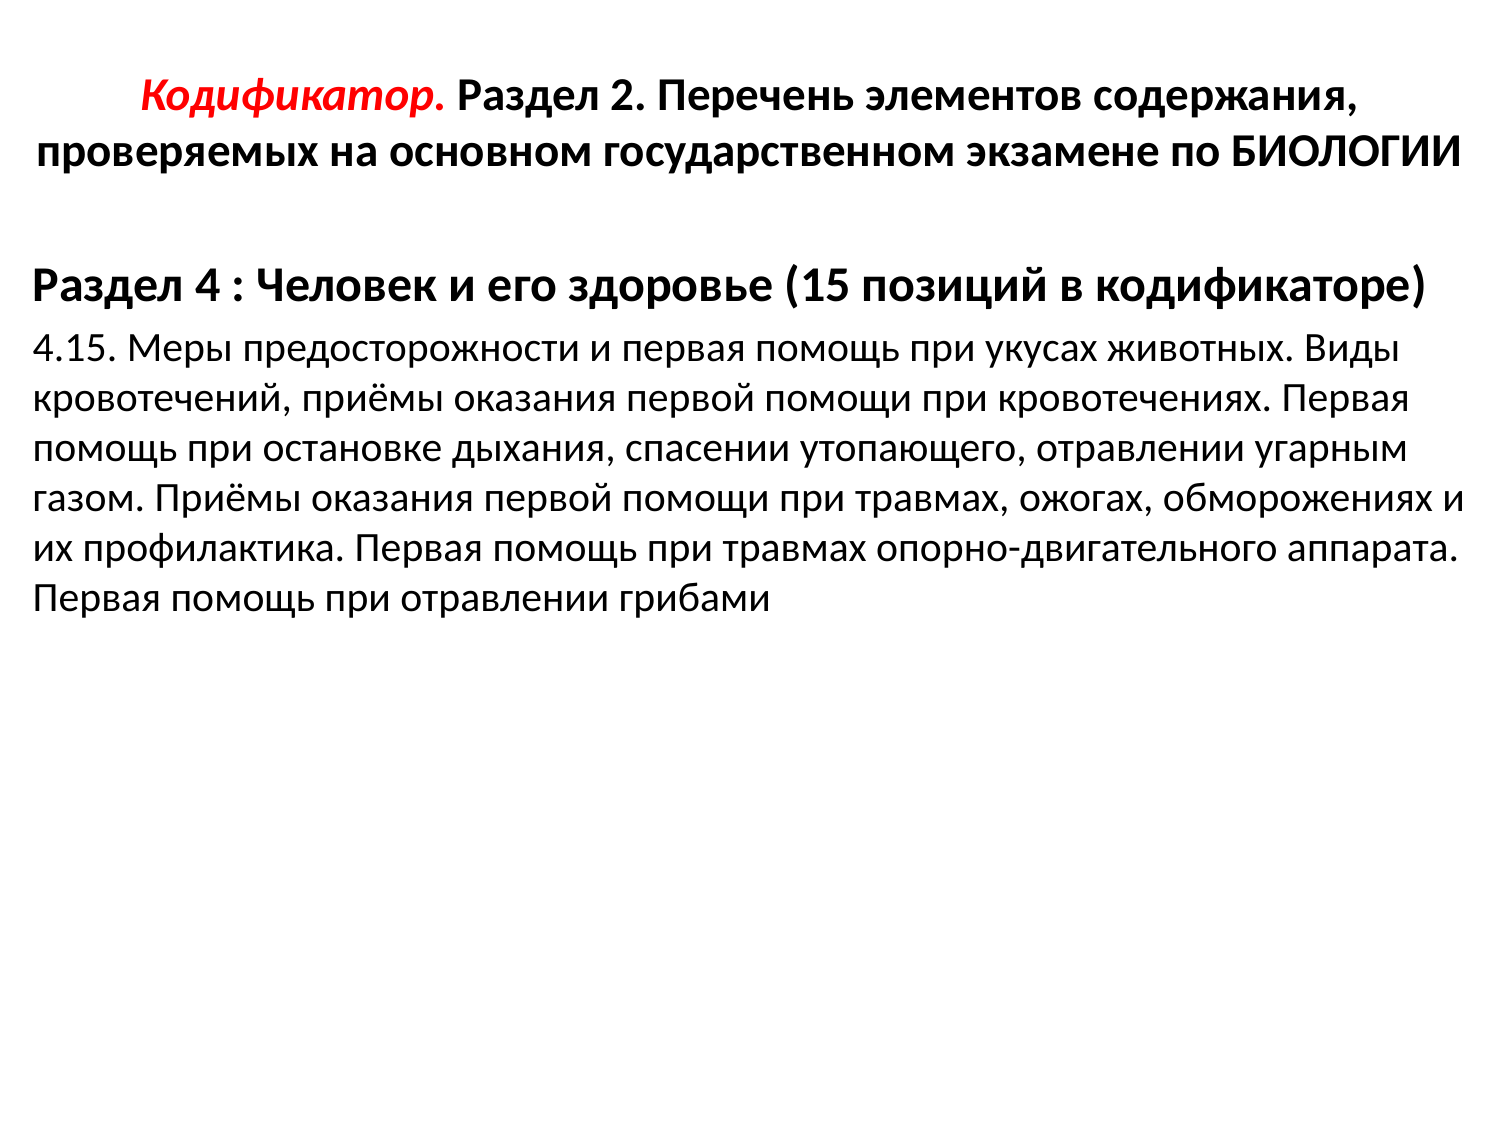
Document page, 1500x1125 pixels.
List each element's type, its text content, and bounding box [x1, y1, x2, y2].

title Кодификатор. Раздел 2. Перечень элементов содержания, проверяемых на основном государственном экзамене по БИОЛОГИИ [17, 30, 1483, 209]
list Раздел 4 : Человек и его здоровье (15 позиций в кодификаторе) 4.15. Меры предосторожности и первая помощь при укусах животных. Виды кровотечений, приёмы оказания первой помощи при кровотечениях. Первая помощь при остановке дыхания, спасении утопающего, отравлении угарным газом. Приёмы оказания первой помощи при травмах, ожогах, обморожениях и их профилактика. Первая помощь при травмах опорно-двигательного аппарата. Первая помощь при отравлении грибами [17, 243, 1500, 1083]
